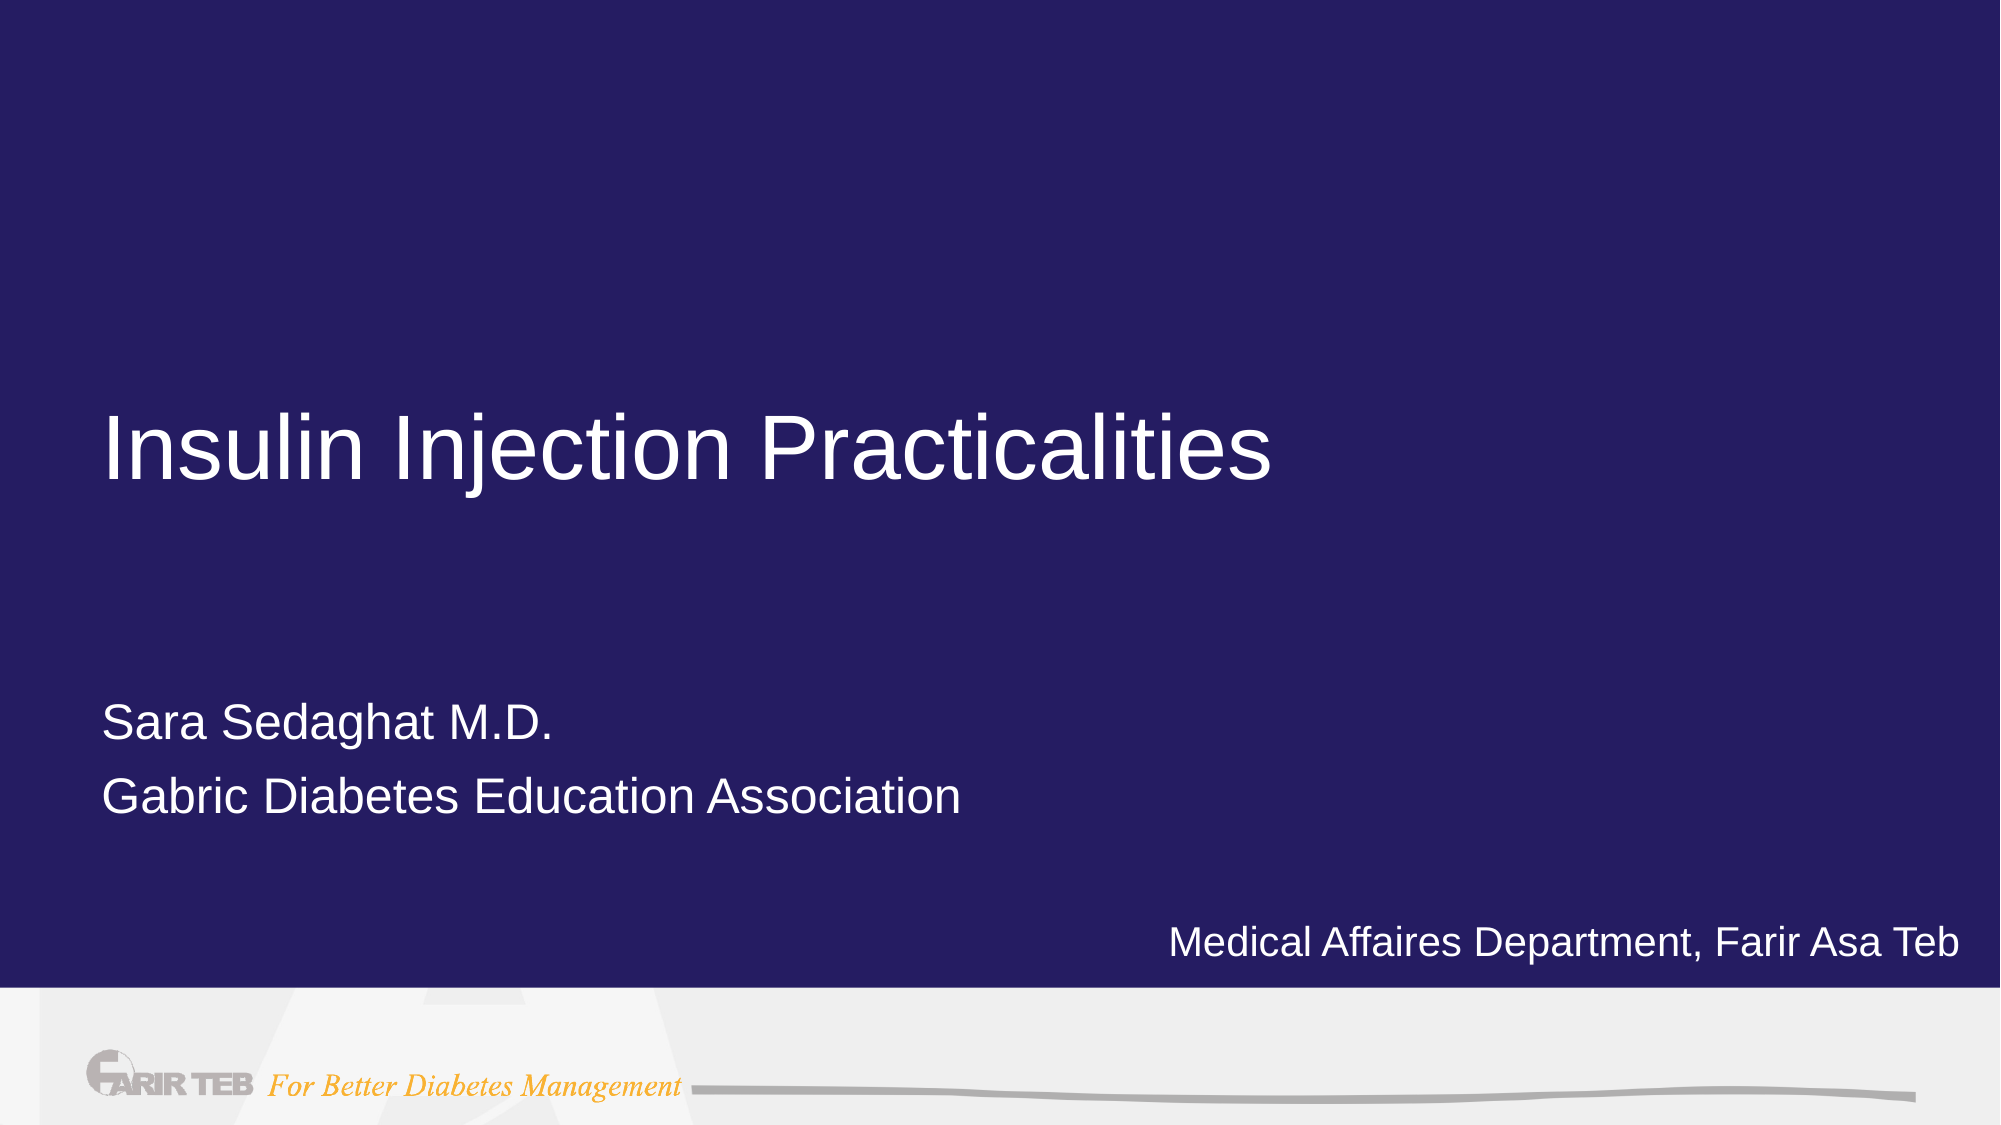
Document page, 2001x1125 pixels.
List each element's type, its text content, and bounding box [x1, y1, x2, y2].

text_box Medical Affaires Department, Farir Asa Teb [1153, 907, 1976, 973]
list Sara Sedaghat M.D. Gabric Diabetes Education Association [86, 688, 1914, 908]
picture [0, 988, 2000, 1125]
title Insulin Injection Practicalities [86, 216, 1914, 684]
